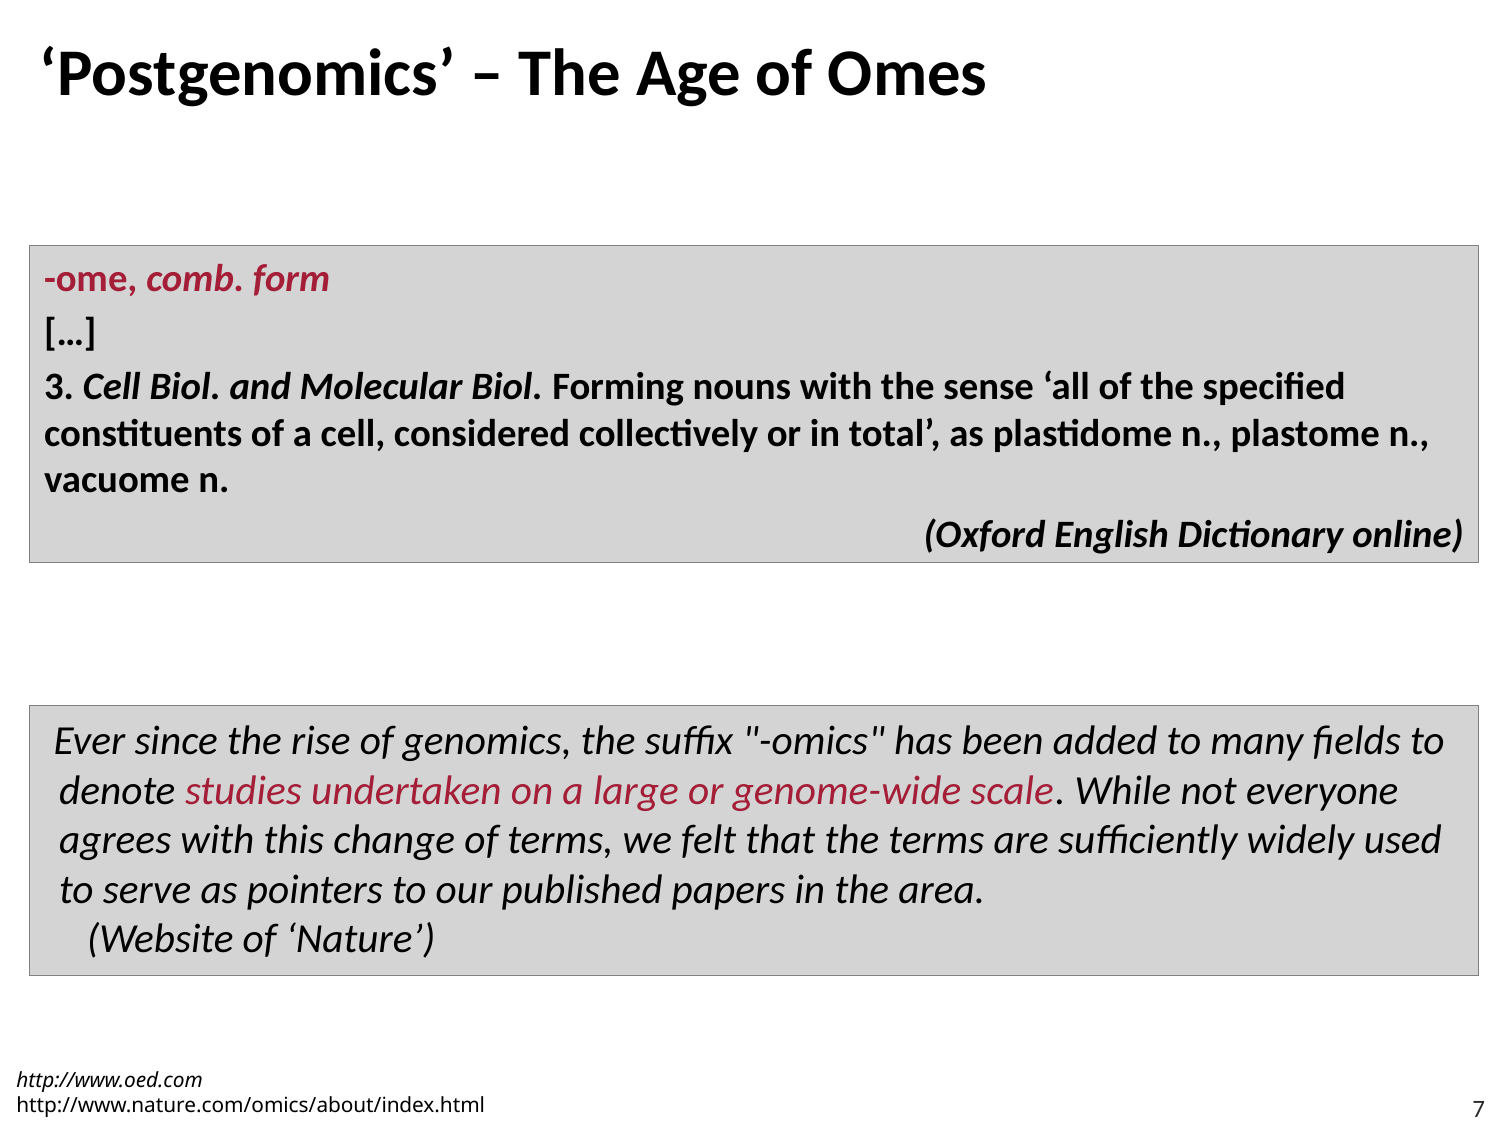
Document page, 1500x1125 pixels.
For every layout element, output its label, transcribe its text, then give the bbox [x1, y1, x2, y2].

text_box Ever since the rise of genomics, the suffix "-omics" has been added to many fields to denote studies undertaken on a large or genome-wide scale. While not everyone agrees with this change of terms, we felt that the terms are sufficiently widely used to serve as pointers to our published papers in the area. (Website of ‘Nature’) [29, 705, 1479, 976]
text_box http://www.oed.com http://www.nature.com/omics/about/index.html [1, 1059, 500, 1124]
slide_number 7 [1125, 1090, 1500, 1125]
text_box -ome, comb. form […] 3. Cell Biol. and Molecular Biol. Forming nouns with the sense ‘all of the specified constituents of a cell, considered collectively or in total’, as plastidome n., plastome n., vacuome n. (Oxford English Dictionary online) [29, 245, 1479, 563]
title ‘Postgenomics’ – The Age of Omes [24, 12, 1125, 125]
